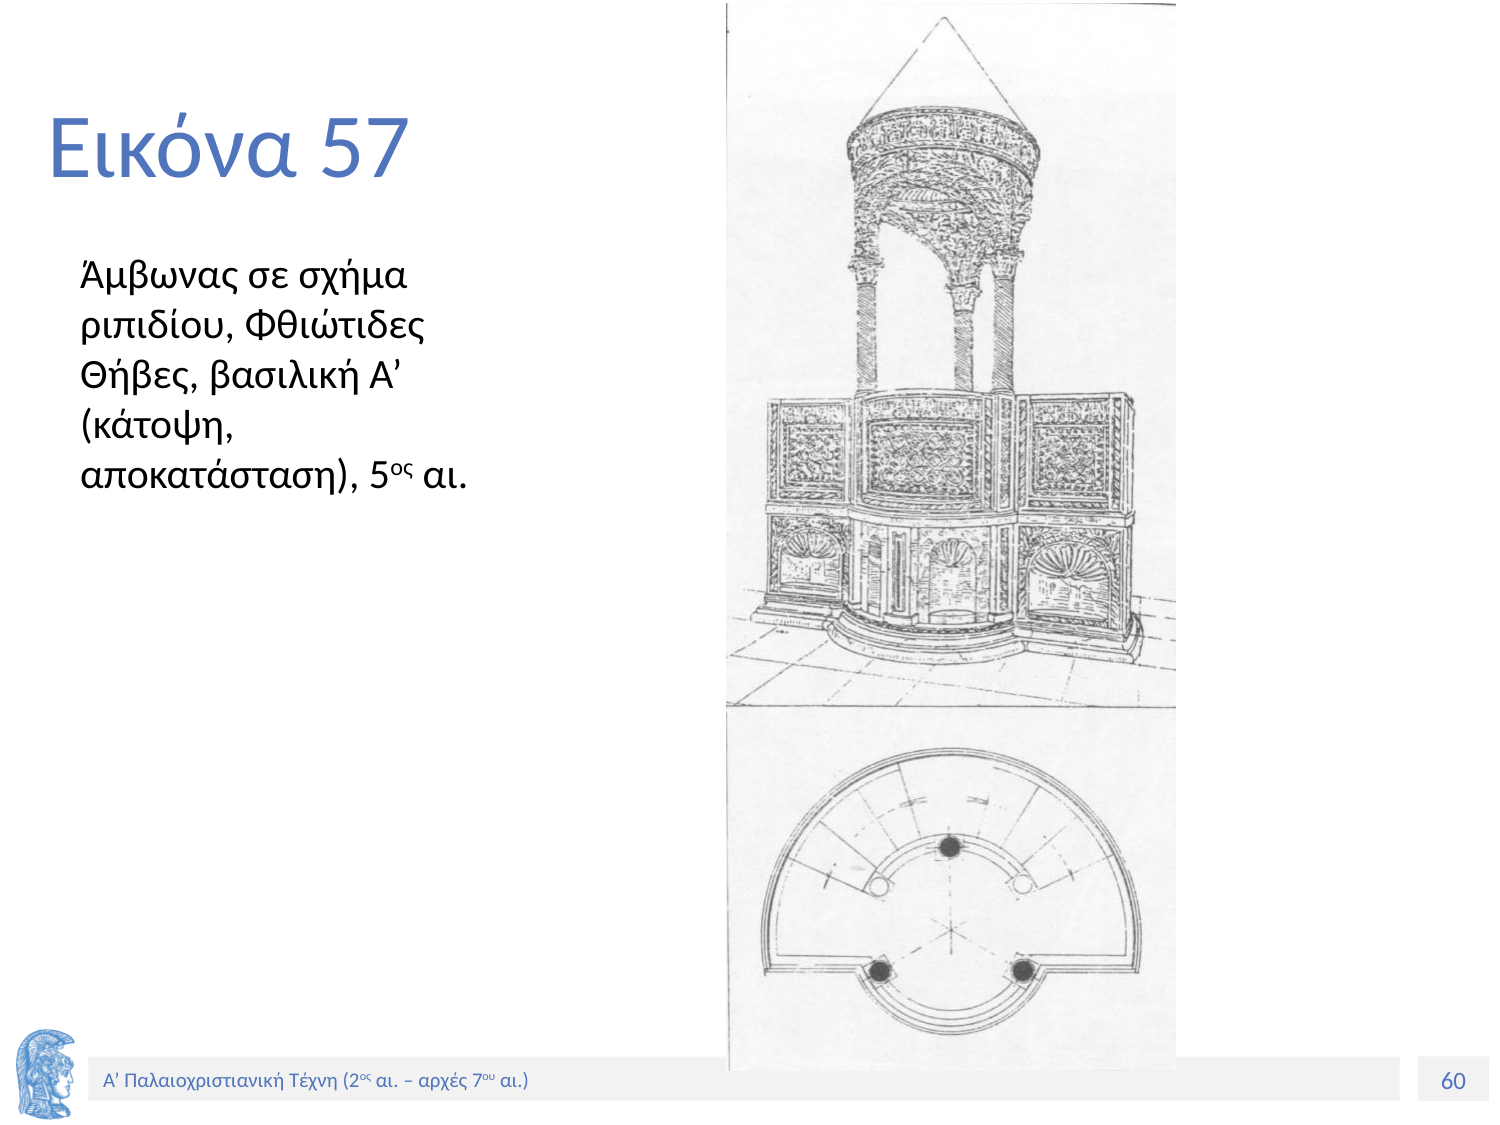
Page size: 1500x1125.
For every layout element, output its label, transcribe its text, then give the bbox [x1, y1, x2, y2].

list Άμβωνας σε σχήμα ριπιδίου, Φθιώτιδες Θήβες, βασιλική Α’ (κάτοψη, αποκατάσταση), 5ος αι. [65, 239, 491, 1024]
picture [9, 1026, 81, 1120]
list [726, 3, 1176, 1071]
title Εικόνα 57 [0, 42, 459, 239]
